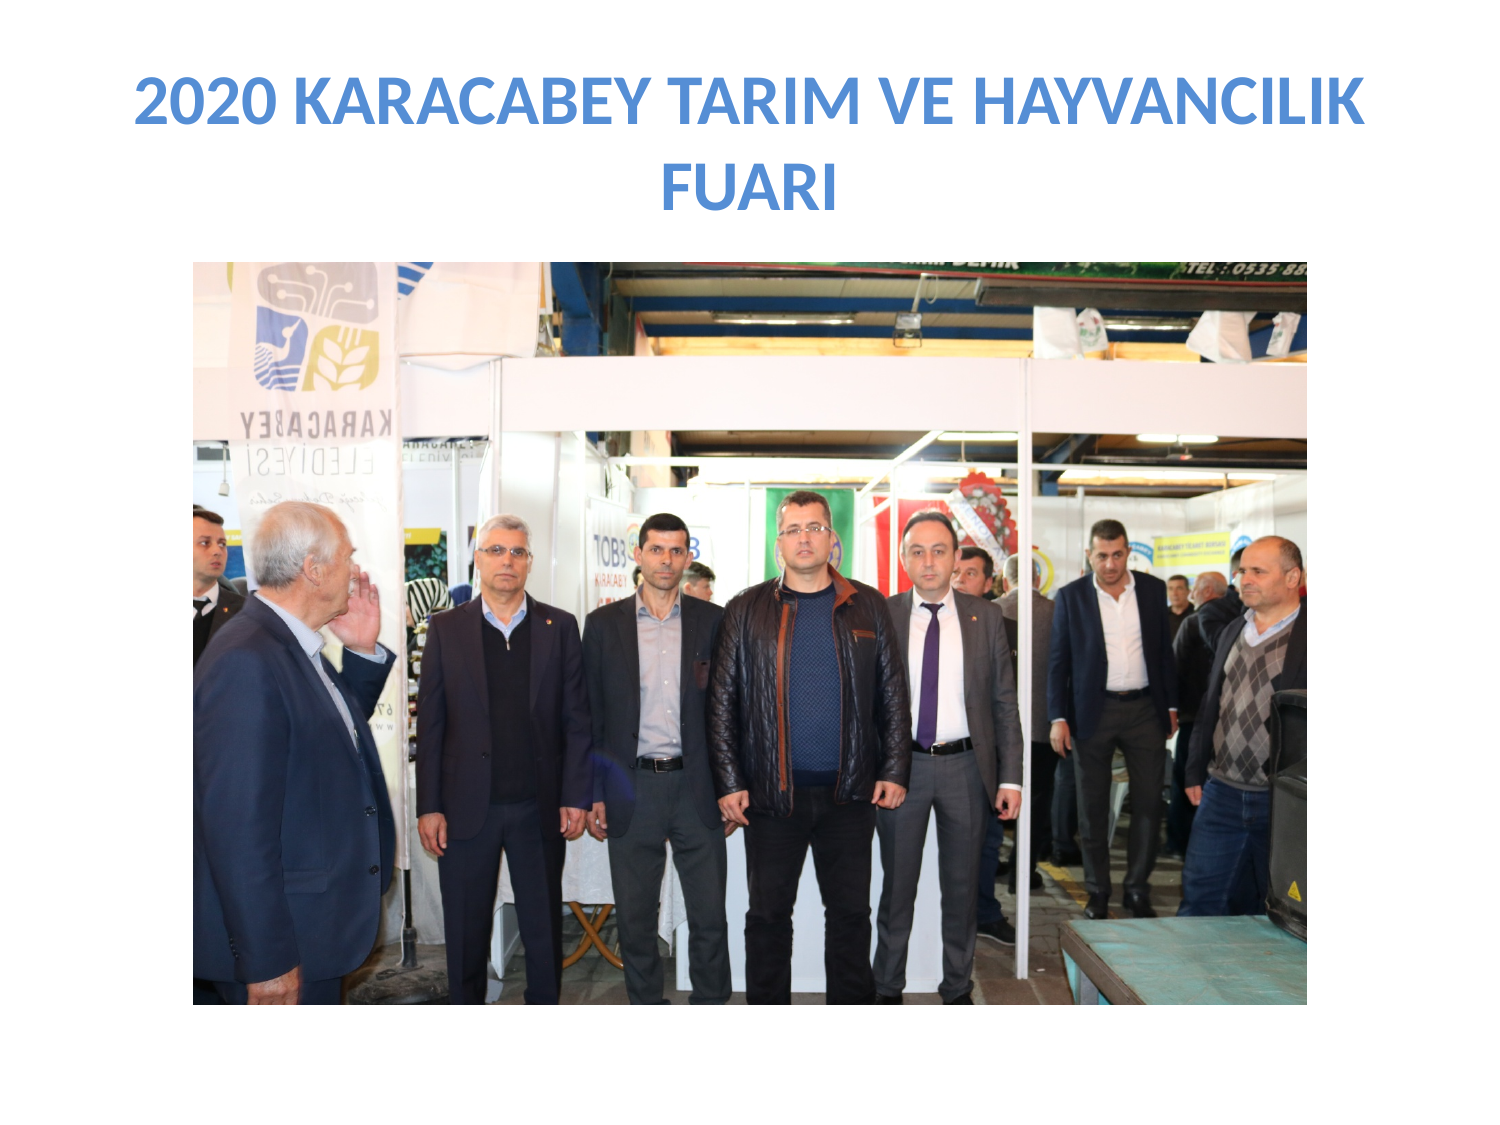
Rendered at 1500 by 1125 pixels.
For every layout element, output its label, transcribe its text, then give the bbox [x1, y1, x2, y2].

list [192, 262, 1307, 1006]
title 2020 KARACABEY TARIM VE HAYVANCILIK FUARI [75, 45, 1425, 233]
